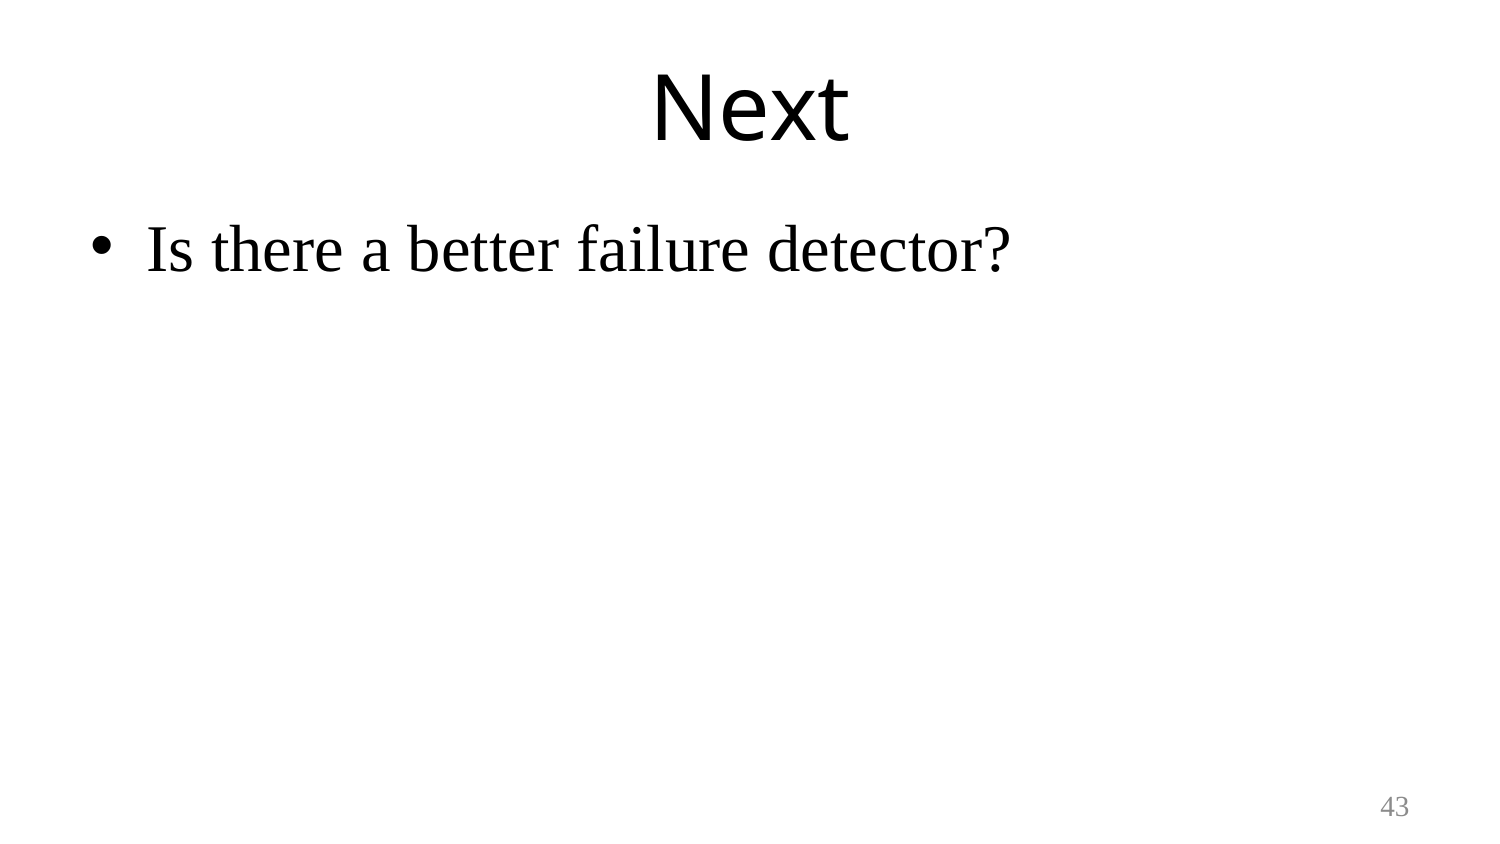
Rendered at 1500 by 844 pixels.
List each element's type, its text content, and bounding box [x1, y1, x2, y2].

list Is there a better failure detector? [75, 196, 1425, 754]
slide_number 43 [1074, 782, 1425, 828]
title Next [75, 33, 1425, 175]
